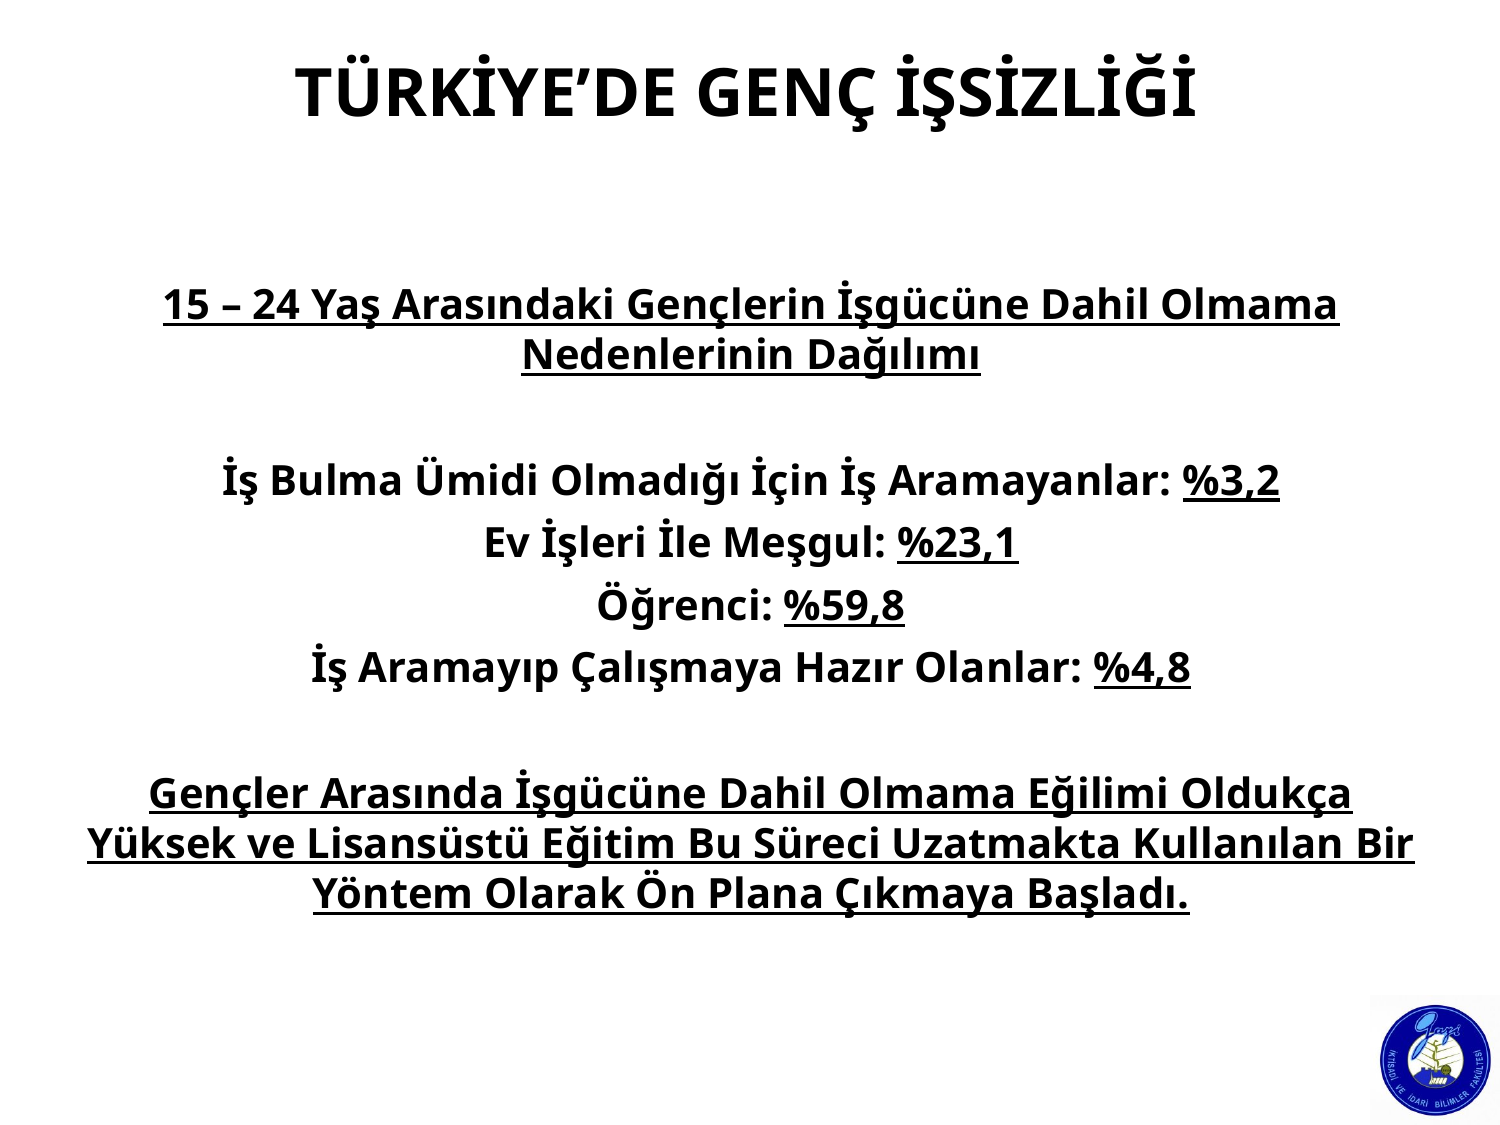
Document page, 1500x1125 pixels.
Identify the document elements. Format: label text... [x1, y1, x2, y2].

subtitle 15 – 24 Yaş Arasındaki Gençlerin İşgücüne Dahil Olmama Nedenlerinin Dağılımı İş Bulma Ümidi Olmadığı İçin İş Aramayanlar: %3,2 Ev İşleri İle Meşgul: %23,1 Öğrenci: %59,8 İş Aramayıp Çalışmaya Hazır Olanlar: %4,8 Gençler Arasında İşgücüne Dahil Olmama Eğilimi Oldukça Yüksek ve Lisansüstü Eğitim Bu Süreci Uzatmakta Kullanılan Bir Yöntem Olarak Ön Plana Çıkmaya Başladı. [64, 208, 1438, 1071]
picture [1369, 994, 1500, 1125]
title TÜRKİYE’DE GENÇ İŞSİZLİĞİ [64, 42, 1428, 193]
